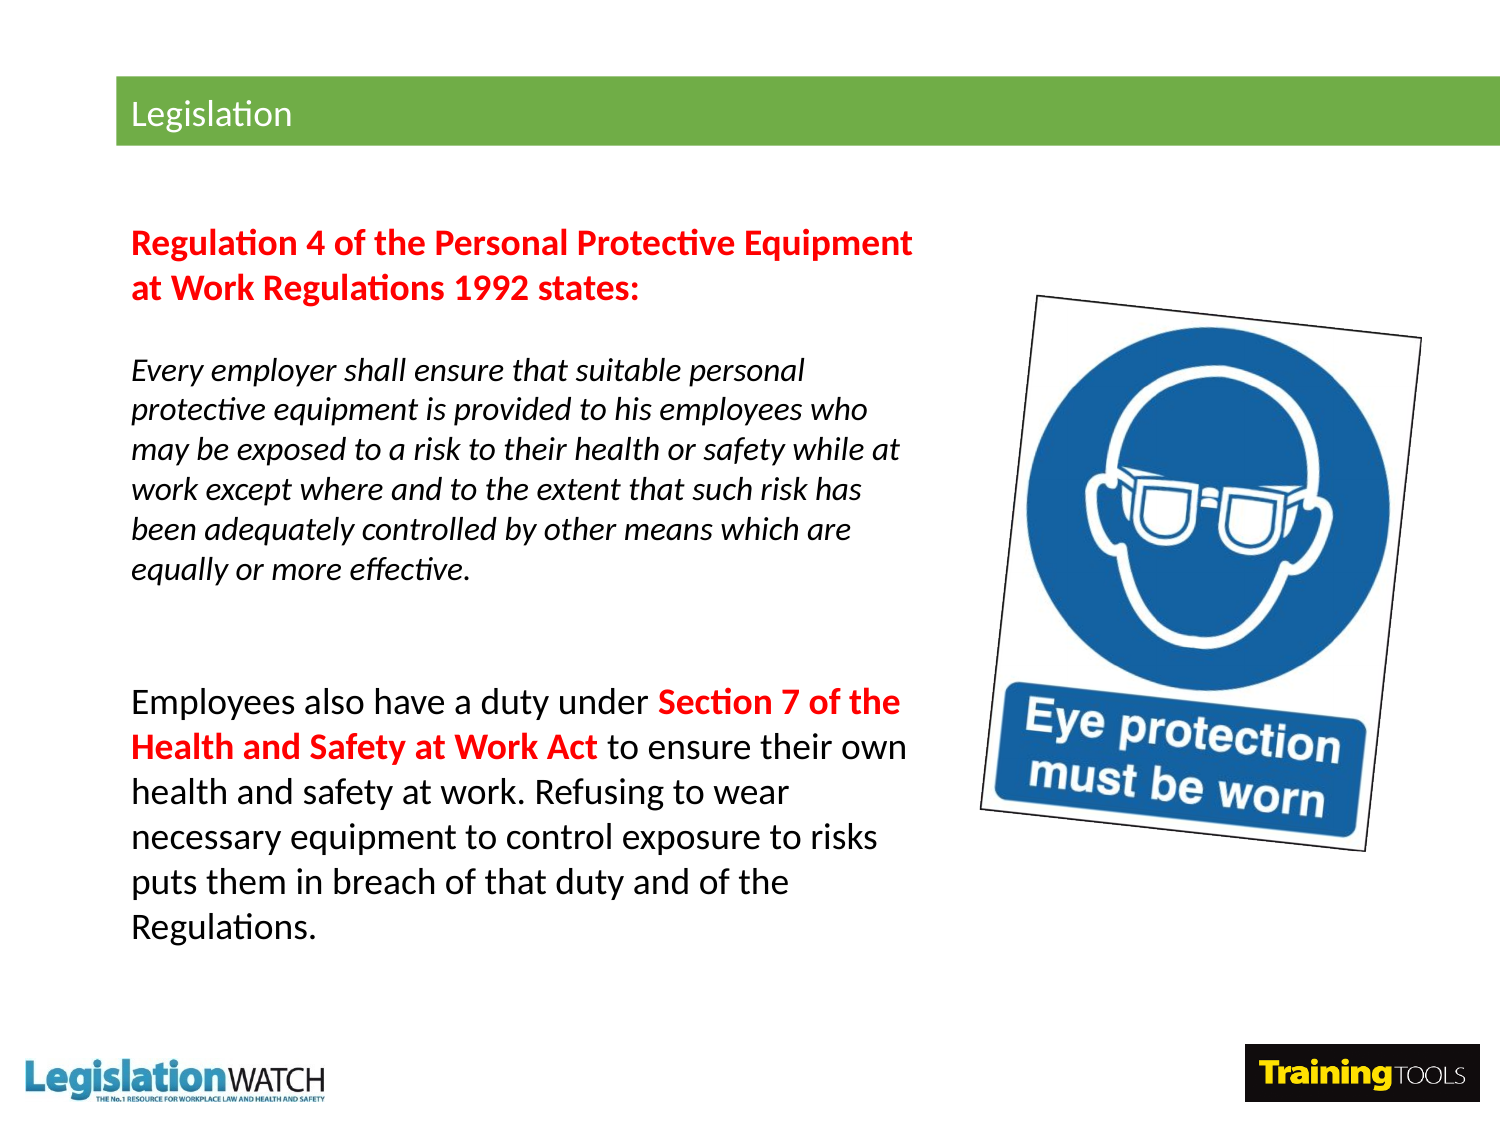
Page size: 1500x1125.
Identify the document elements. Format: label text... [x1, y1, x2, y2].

picture [25, 1058, 325, 1102]
picture [980, 295, 1422, 851]
text_box Regulation 4 of the Personal Protective Equipment at Work Regulations 1992 states: Every employer shall ensure that suitable personal protective equipment is provided to his employees who may be exposed to a risk to their health or safety while at work except where and to the extent that such risk has been adequately controlled by other means which are equally or more effective. Employees also have a duty under Section 7 of the Health and Safety at Work Act to ensure their own health and safety at work. Refusing to wear necessary equipment to control exposure to risks puts them in breach of that duty and of the Regulations. [116, 210, 939, 955]
text_box Legislation [115, 75, 1500, 147]
picture [1244, 1044, 1481, 1103]
